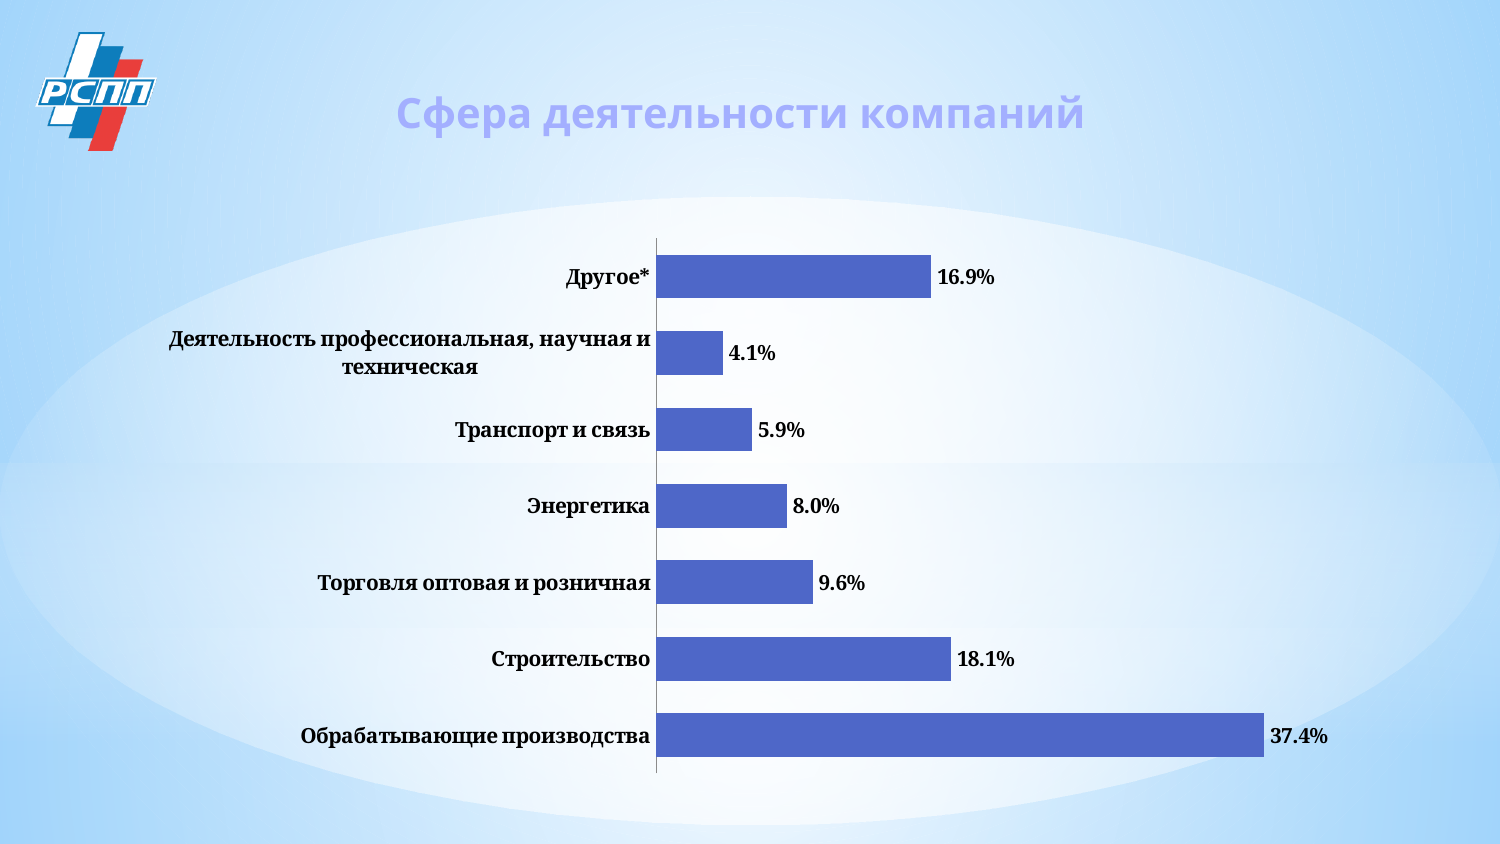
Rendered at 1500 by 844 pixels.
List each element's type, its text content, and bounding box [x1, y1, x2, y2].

title Сфера деятельности компаний [206, 79, 1275, 112]
picture [34, 31, 157, 151]
chart [88, 114, 1365, 777]
